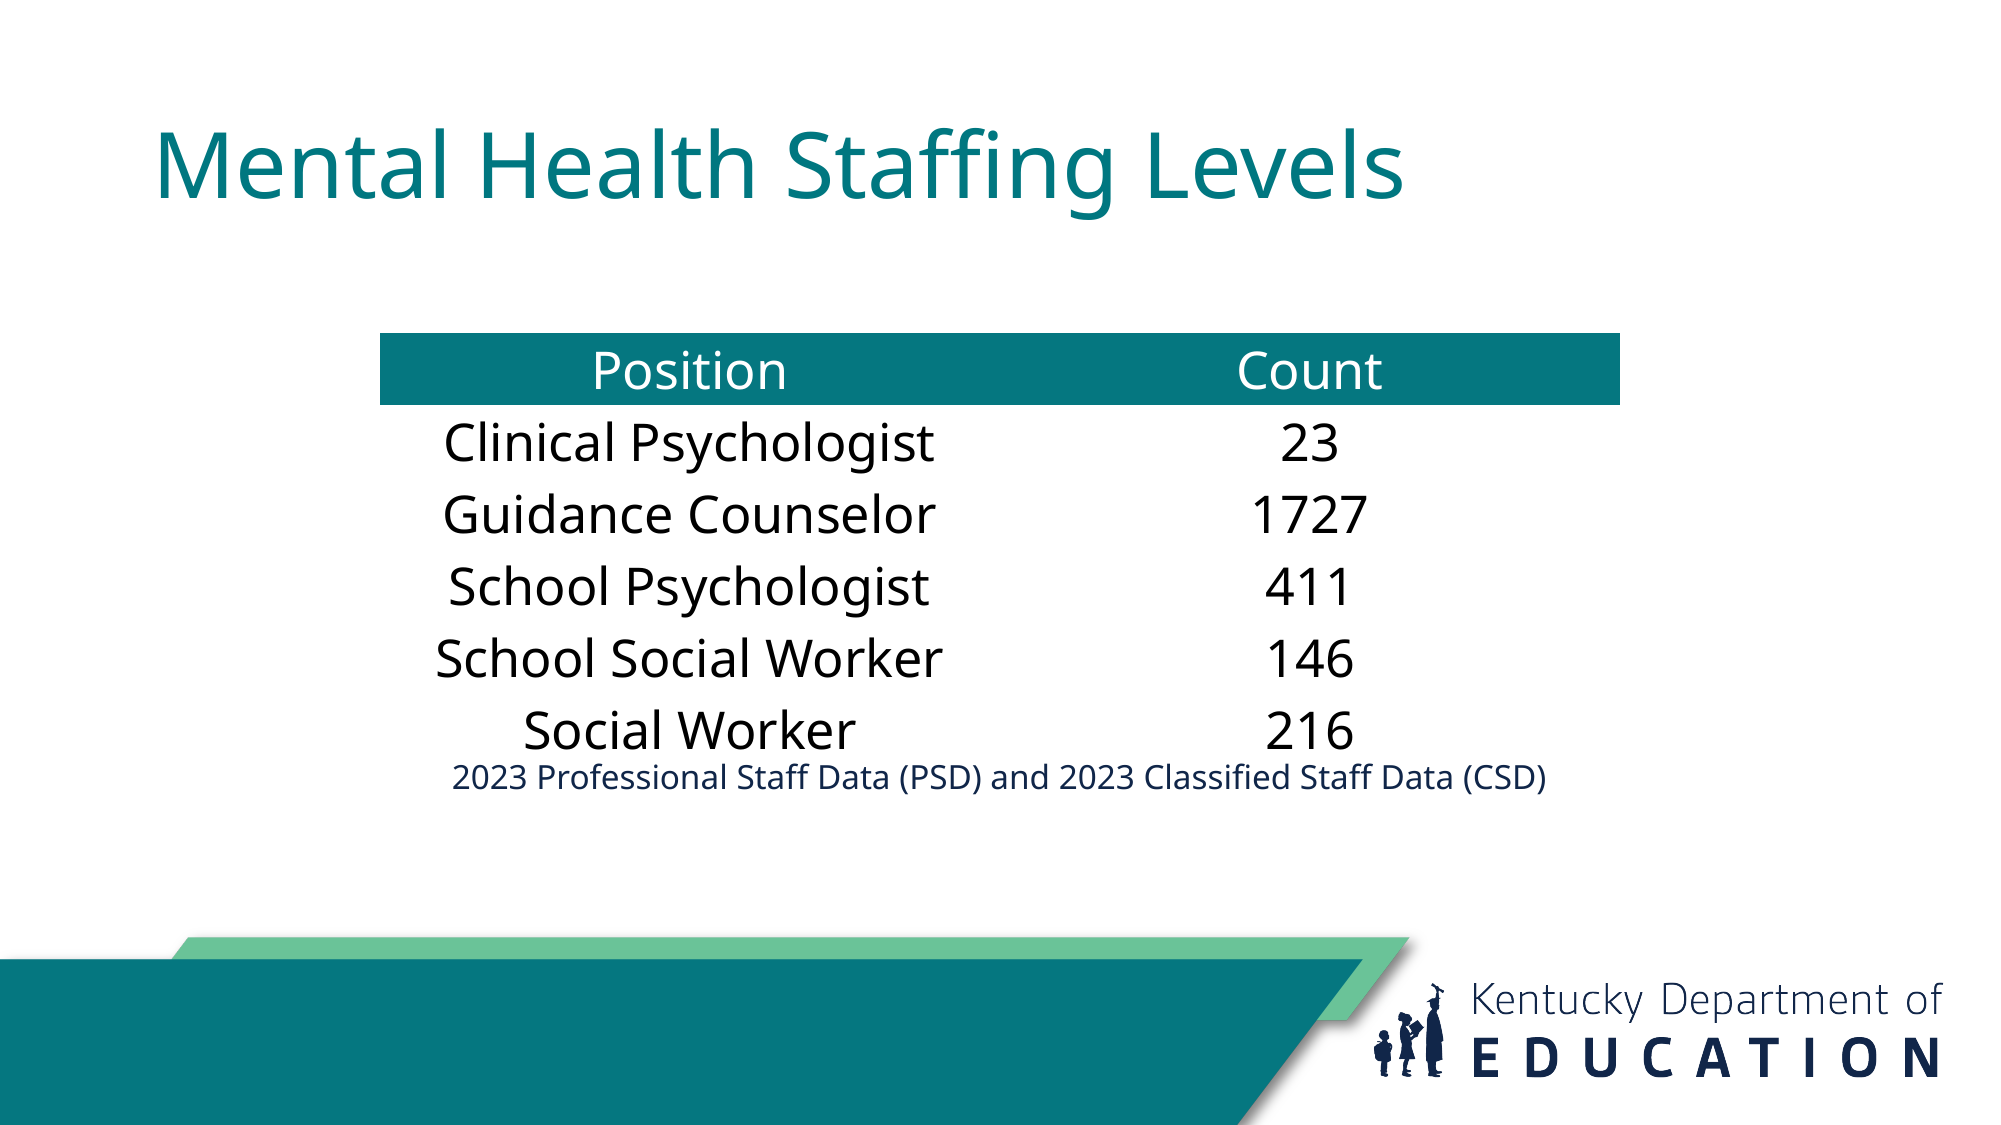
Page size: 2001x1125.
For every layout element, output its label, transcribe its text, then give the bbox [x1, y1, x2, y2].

table_cell School Social Worker [380, 621, 1000, 693]
table_cell 146 [1000, 621, 1620, 693]
table_cell 1727 [1000, 477, 1620, 549]
table_cell 216 [1000, 693, 1620, 765]
table_cell 23 [1000, 405, 1620, 477]
table_cell Guidance Counselor [380, 477, 1000, 549]
table_cell Clinical Psychologist [380, 405, 1000, 477]
table_header Position [380, 333, 1000, 405]
table_cell 411 [1000, 549, 1620, 621]
list 2023 Professional Staff Data (PSD) and 2023 Classified Staff Data (CSD) [137, 753, 1863, 843]
table_cell Social Worker [380, 693, 1000, 765]
table_header Count [1000, 333, 1620, 405]
title Mental Health Staffing Levels [137, 59, 1863, 278]
picture [0, 0, 2001, 1125]
table_cell School Psychologist [380, 549, 1000, 621]
